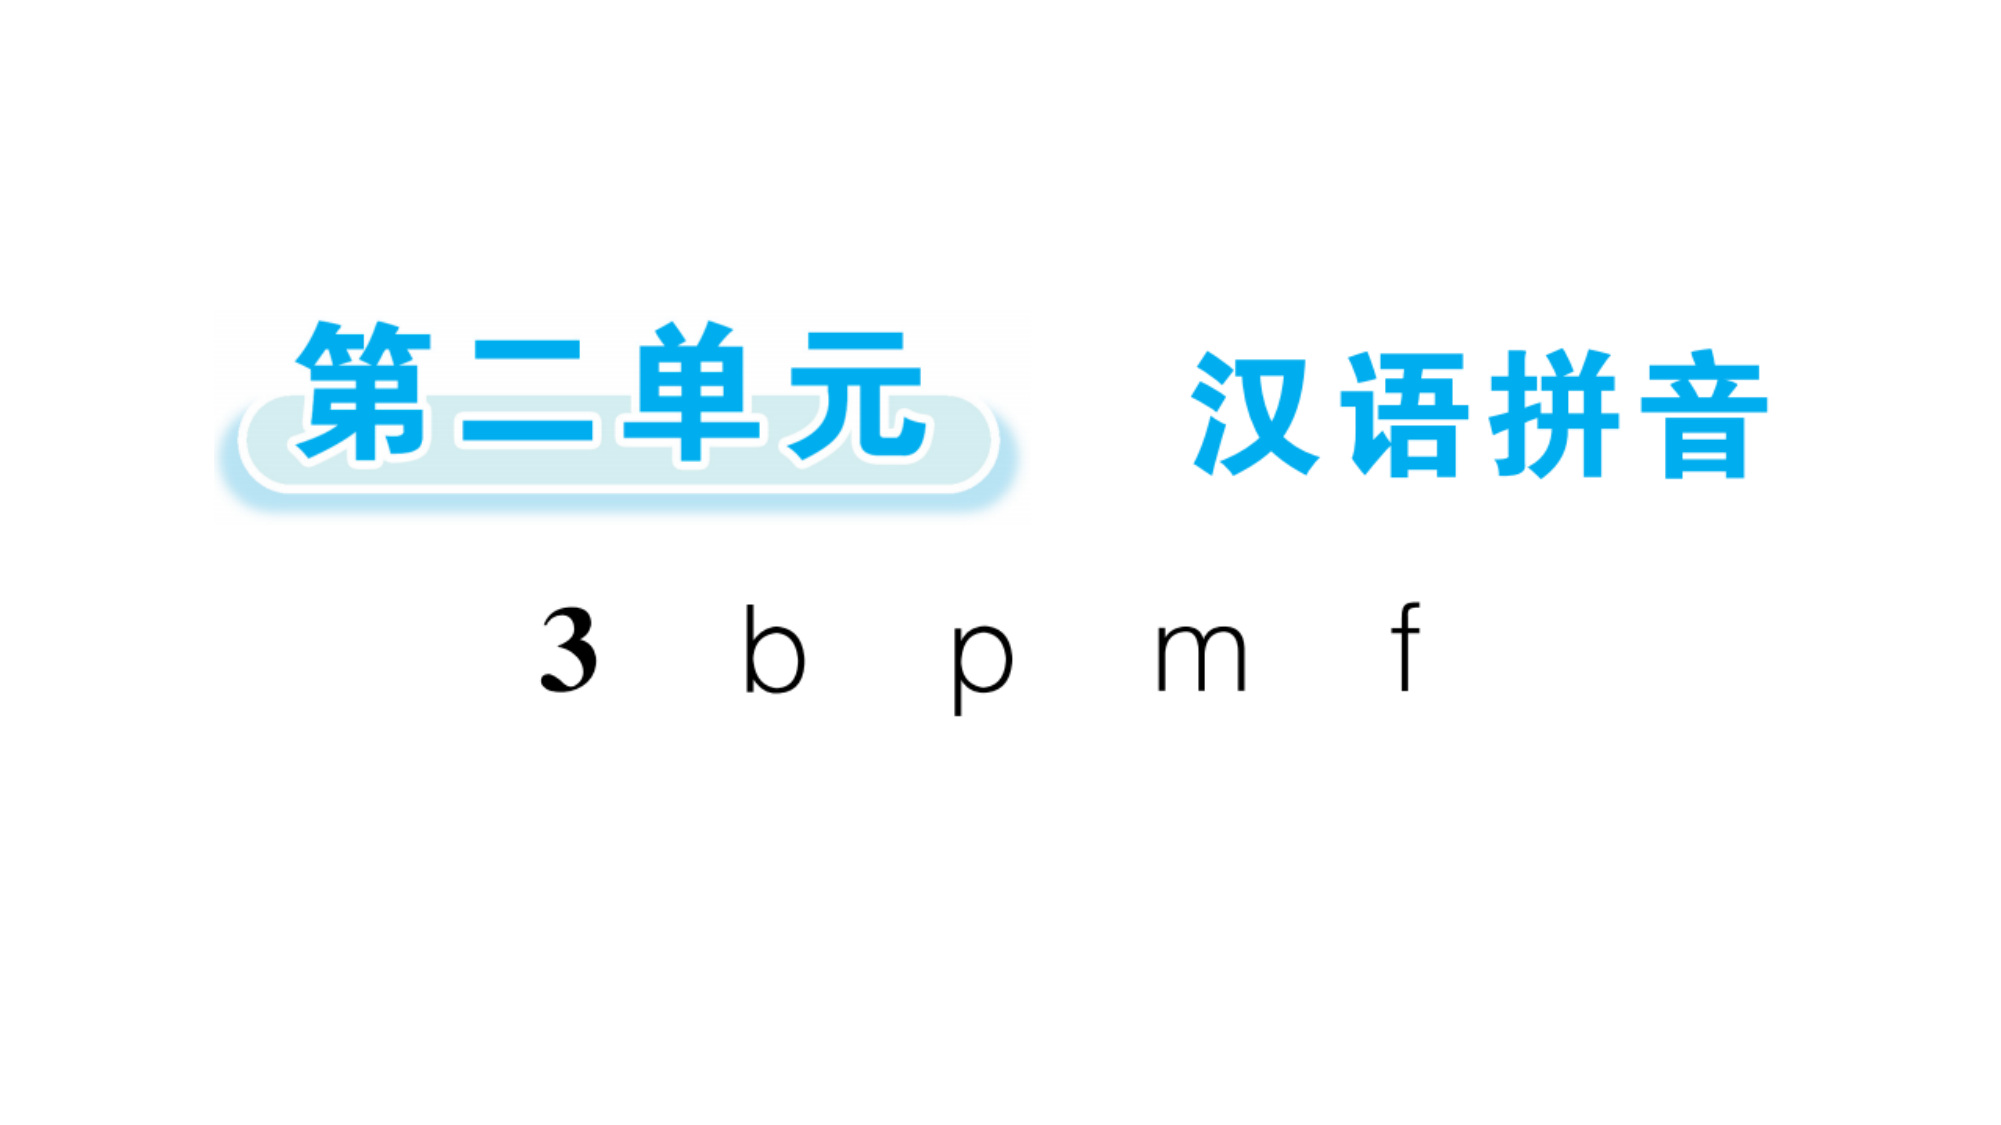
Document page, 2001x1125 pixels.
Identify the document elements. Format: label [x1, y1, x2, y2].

picture [529, 575, 1471, 740]
picture [214, 278, 1786, 550]
